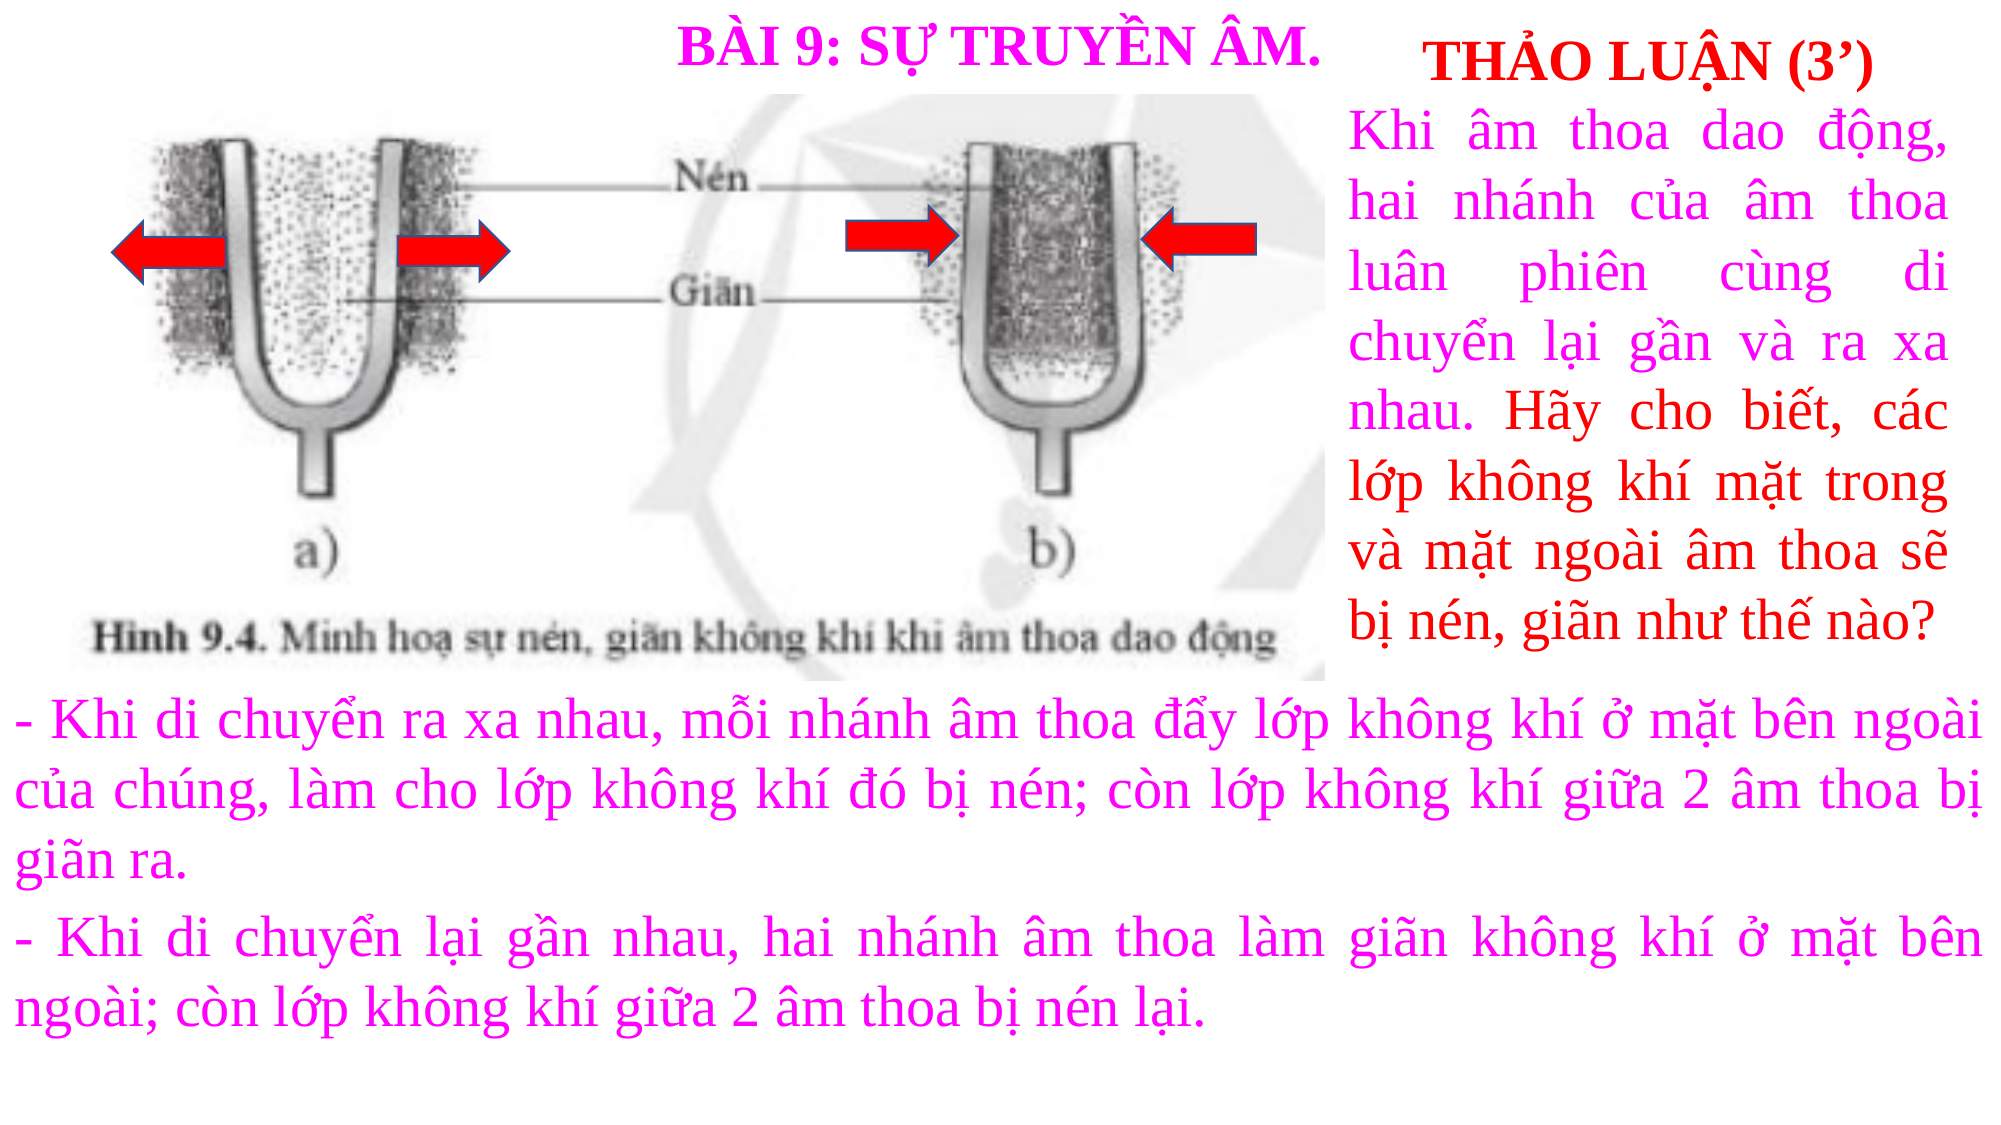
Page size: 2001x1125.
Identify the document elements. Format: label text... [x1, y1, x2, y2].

text_box THẢO LUẬN (3’) Khi âm thoa dao động, hai nhánh của âm thoa luân phiên cùng di chuyển lại gần và ra xa nhau. Hãy cho biết, các lớp không khí mặt trong và mặt ngoài âm thoa sẽ bị nén, giãn như thế nào? [1333, 14, 1965, 659]
text_box - Khi di chuyển ra xa nhau, mỗi nhánh âm thoa đẩy lớp không khí ở mặt bên ngoài của chúng, làm cho lớp không khí đó bị nén; còn lớp không khí giữa 2 âm thoa bị giãn ra. [0, 672, 2000, 890]
text_box BÀI 9: SỰ TRUYỀN ÂM. [0, 0, 2000, 85]
picture [0, 93, 1325, 681]
text_box - Khi di chuyển lại gần nhau, hai nhánh âm thoa làm giãn không khí ở mặt bên ngoài; còn lớp không khí giữa 2 âm thoa bị nén lại. [0, 890, 2000, 1046]
